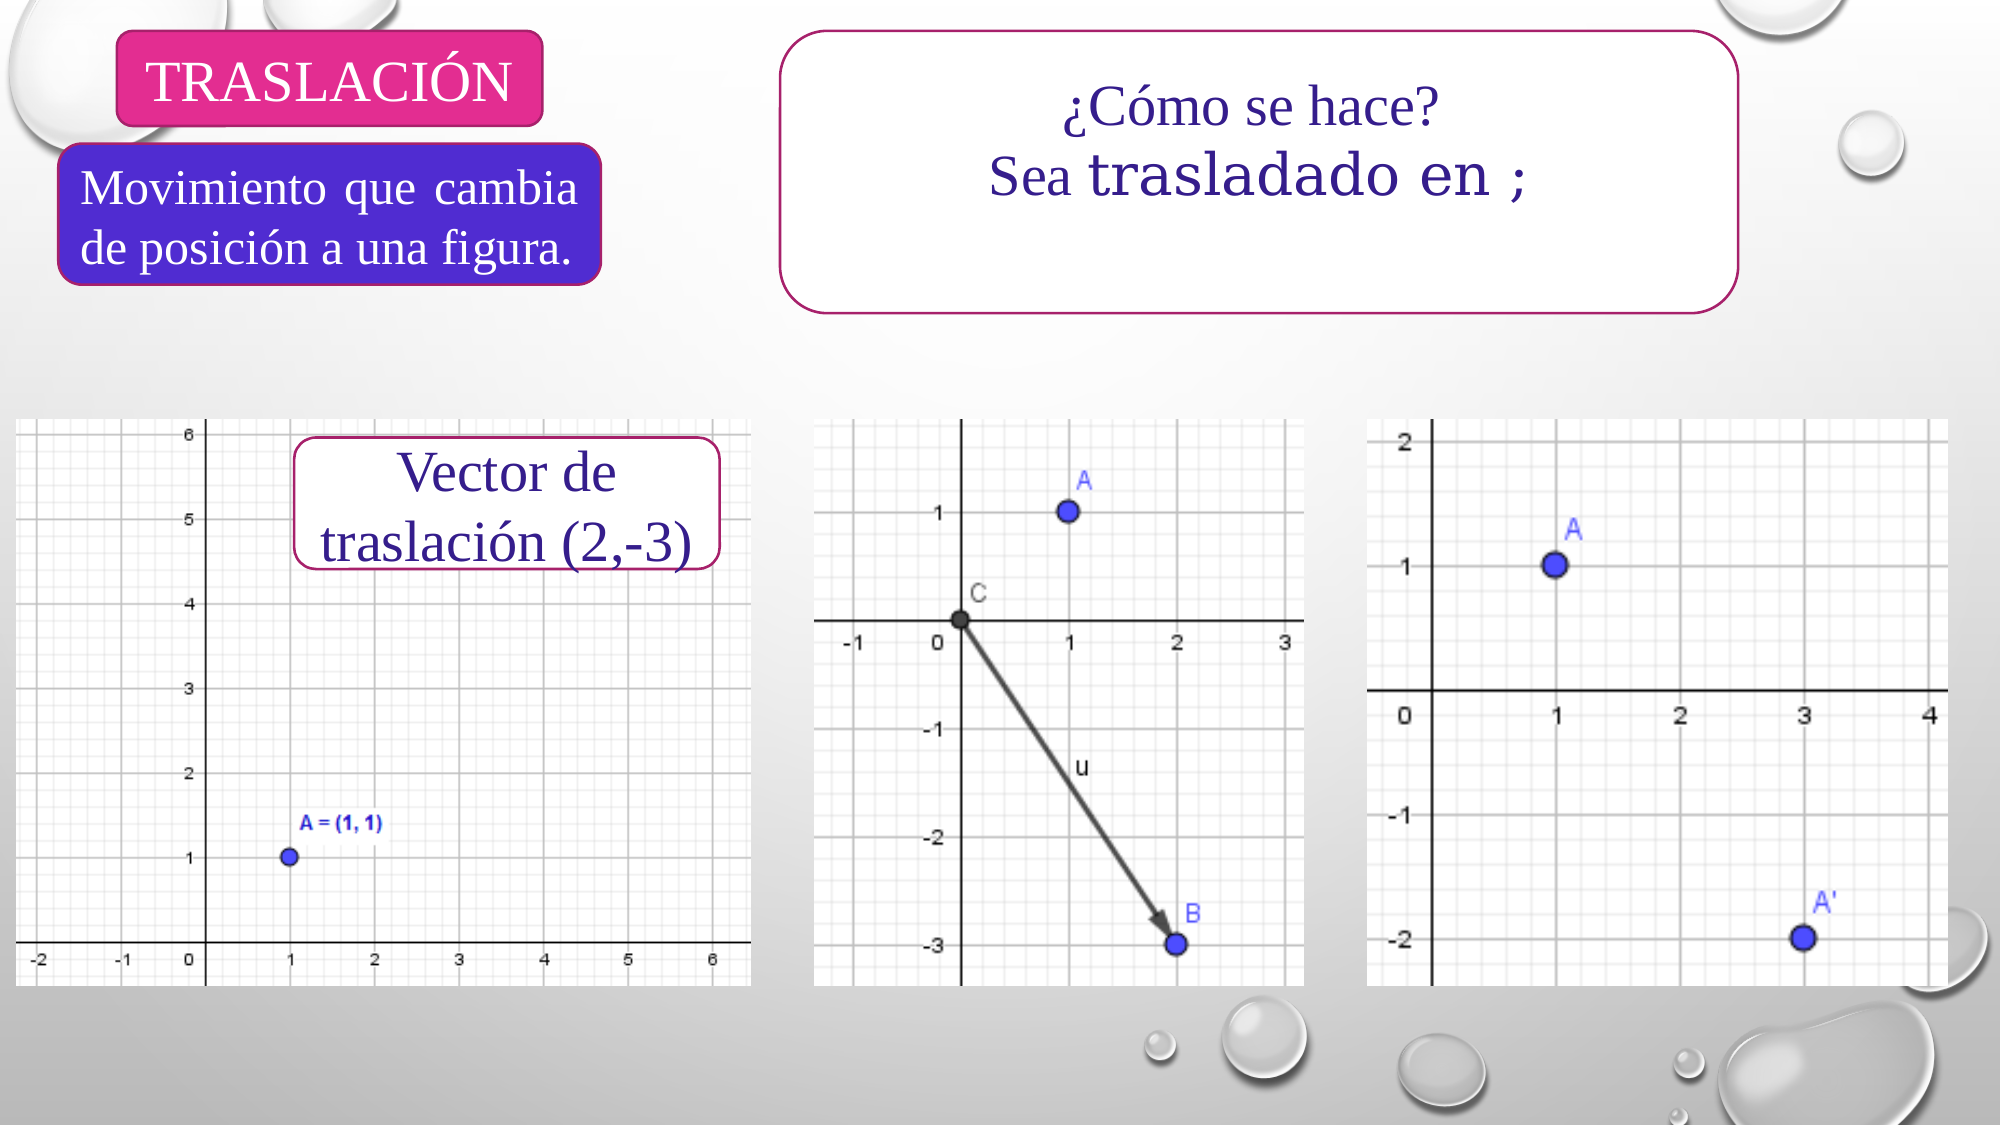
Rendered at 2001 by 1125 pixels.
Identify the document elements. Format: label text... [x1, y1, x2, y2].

text_box Movimiento que cambia de posición a una figura. [56, 142, 603, 286]
picture [0, 0, 2000, 1125]
text_box TRASLACIÓN [115, 29, 544, 128]
